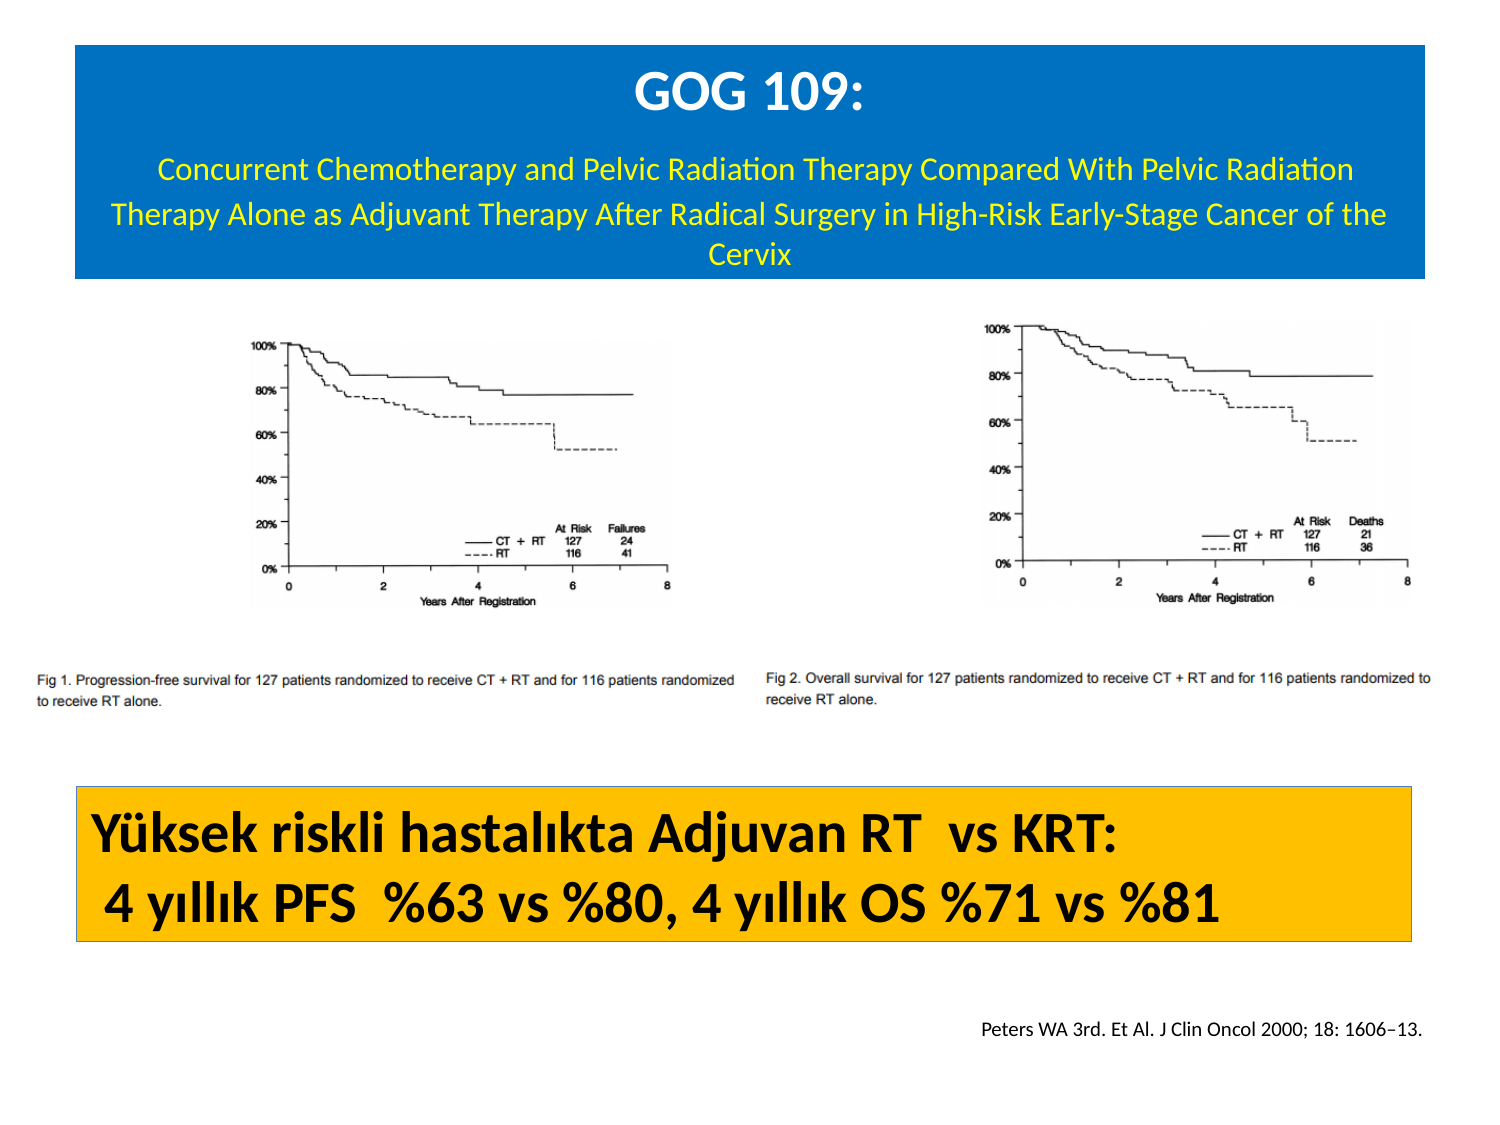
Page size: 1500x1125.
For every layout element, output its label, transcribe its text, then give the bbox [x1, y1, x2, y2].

picture [29, 314, 741, 728]
text_box Peters WA 3rd. Et Al. J Clin Oncol 2000; 18: 1606–13. [421, 1007, 1438, 1048]
text_box Yüksek riskli hastalıkta Adjuvan RT vs KRT: 4 yıllık PFS %63 vs %80, 4 yıllık OS %71 vs %81 [76, 786, 1412, 942]
picture [761, 314, 1443, 717]
title GOG 109: Concurrent Chemotherapy and Pelvic Radiation Therapy Compared With Pelvic Radiation Therapy Alone as Adjuvant Therapy After Radical Surgery in High-Risk Early-Stage Cancer of the Cervix [75, 45, 1425, 279]
